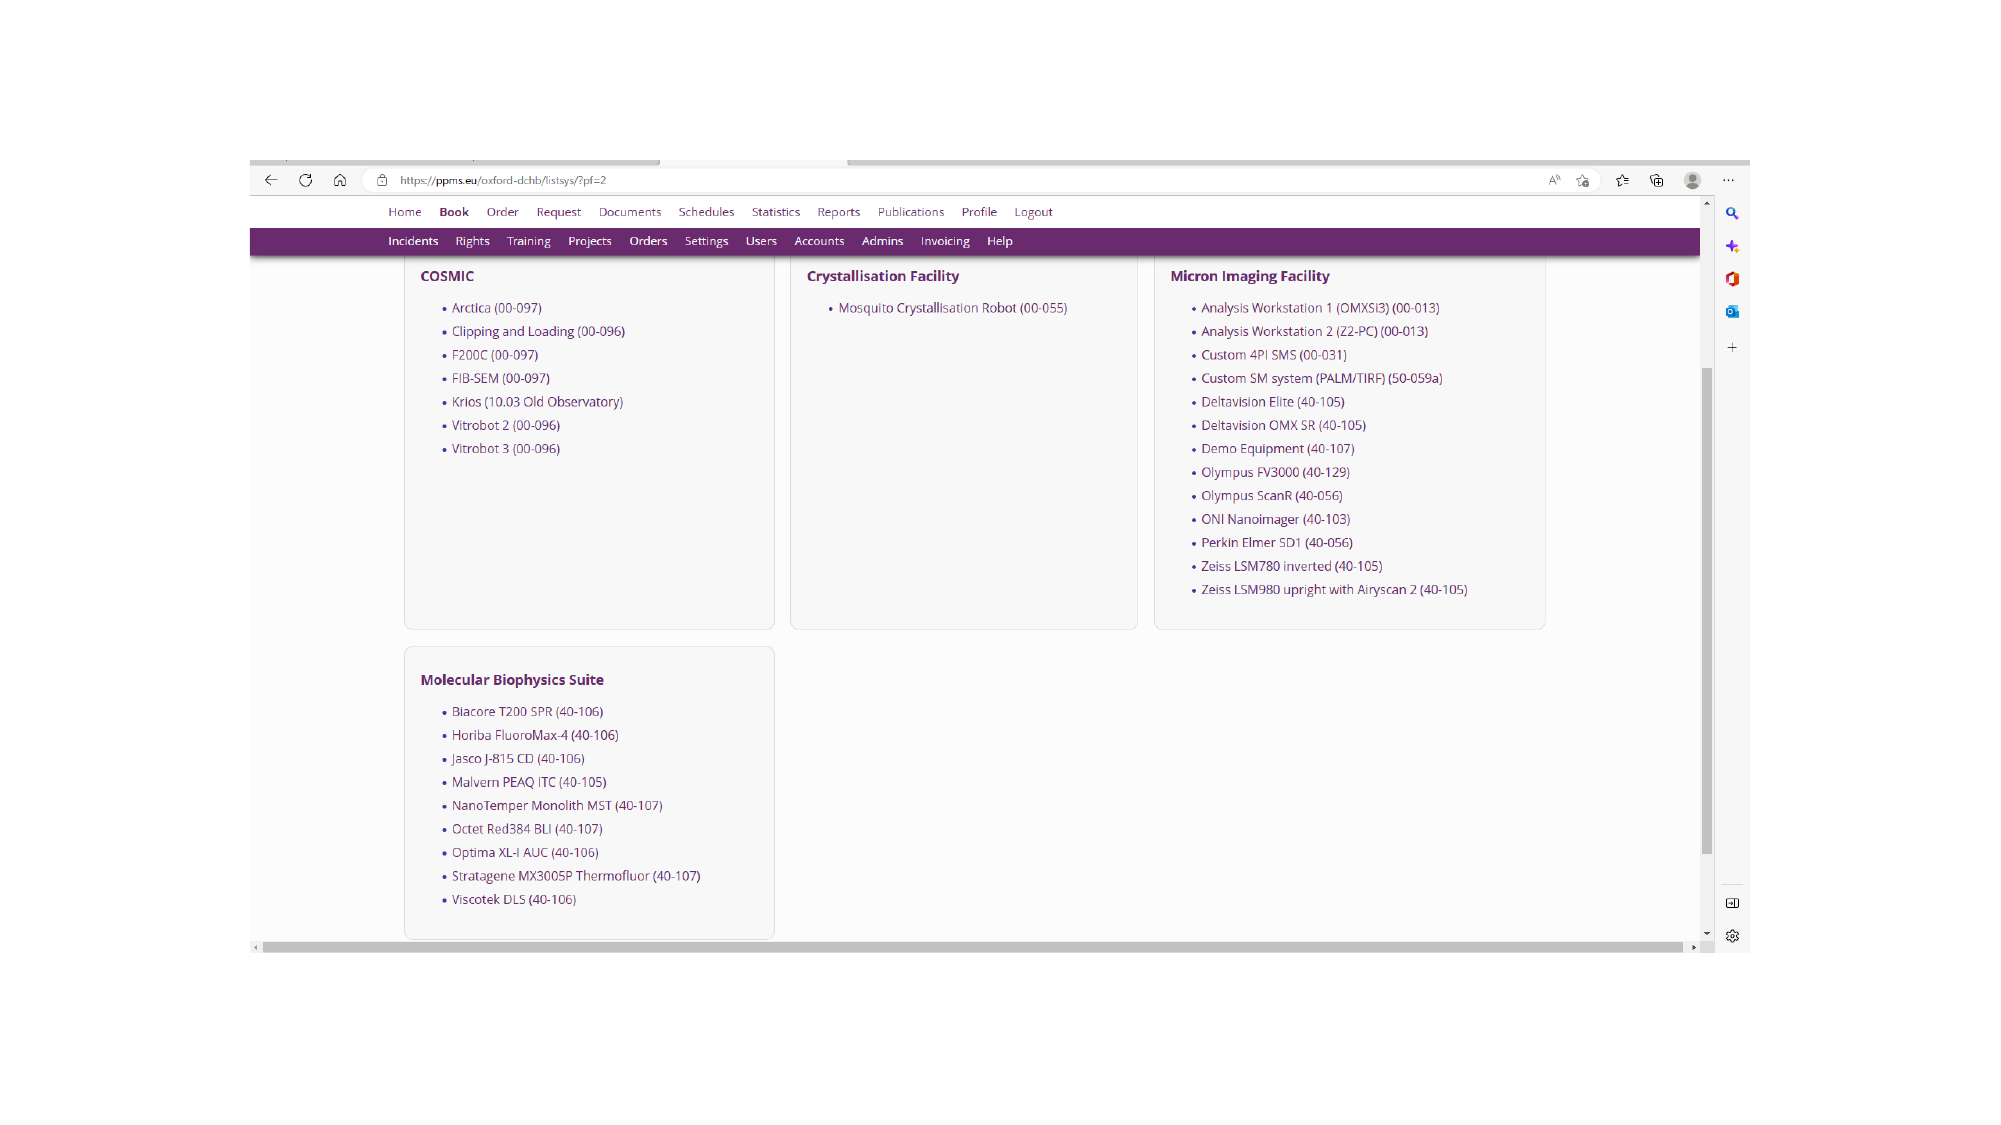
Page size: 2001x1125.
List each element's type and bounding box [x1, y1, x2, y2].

picture [249, 160, 1750, 953]
